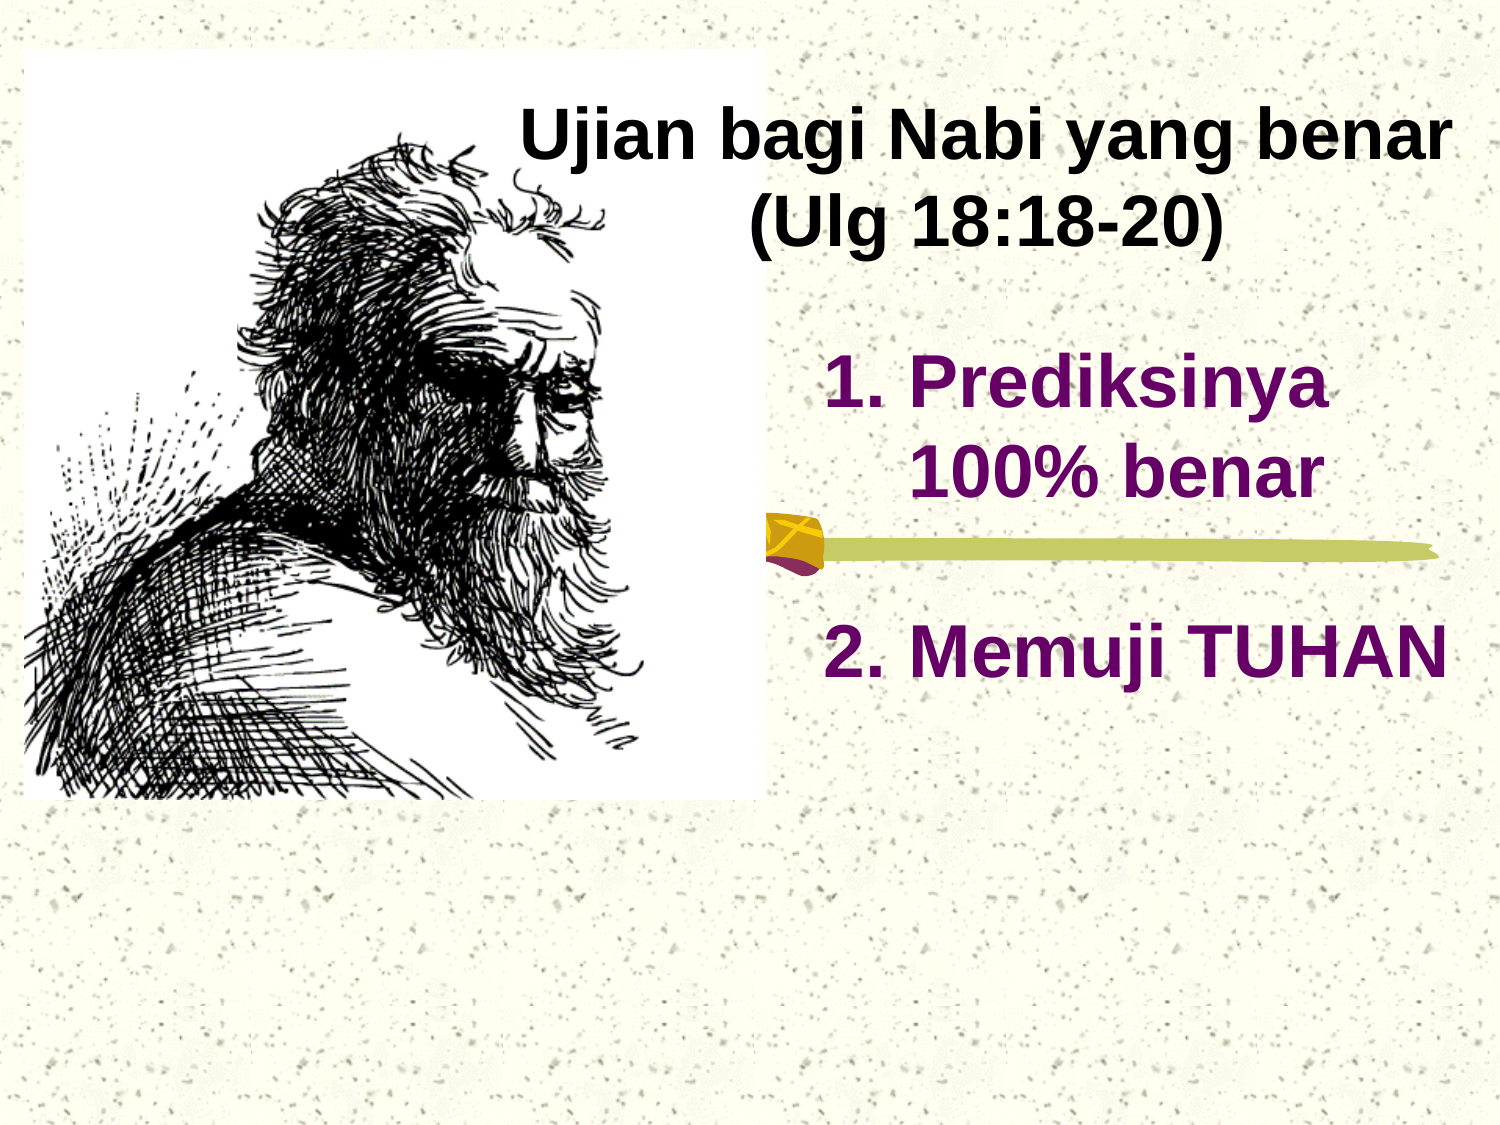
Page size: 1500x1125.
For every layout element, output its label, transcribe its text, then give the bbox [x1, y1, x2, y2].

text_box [24, 49, 766, 801]
picture [0, 0, 1500, 1125]
text_box Prediksinya 100% benar Memuji TUHAN [809, 324, 1471, 700]
title Ujian bagi Nabi yang benar (Ulg 18:18-20) [769, 76, 1475, 269]
